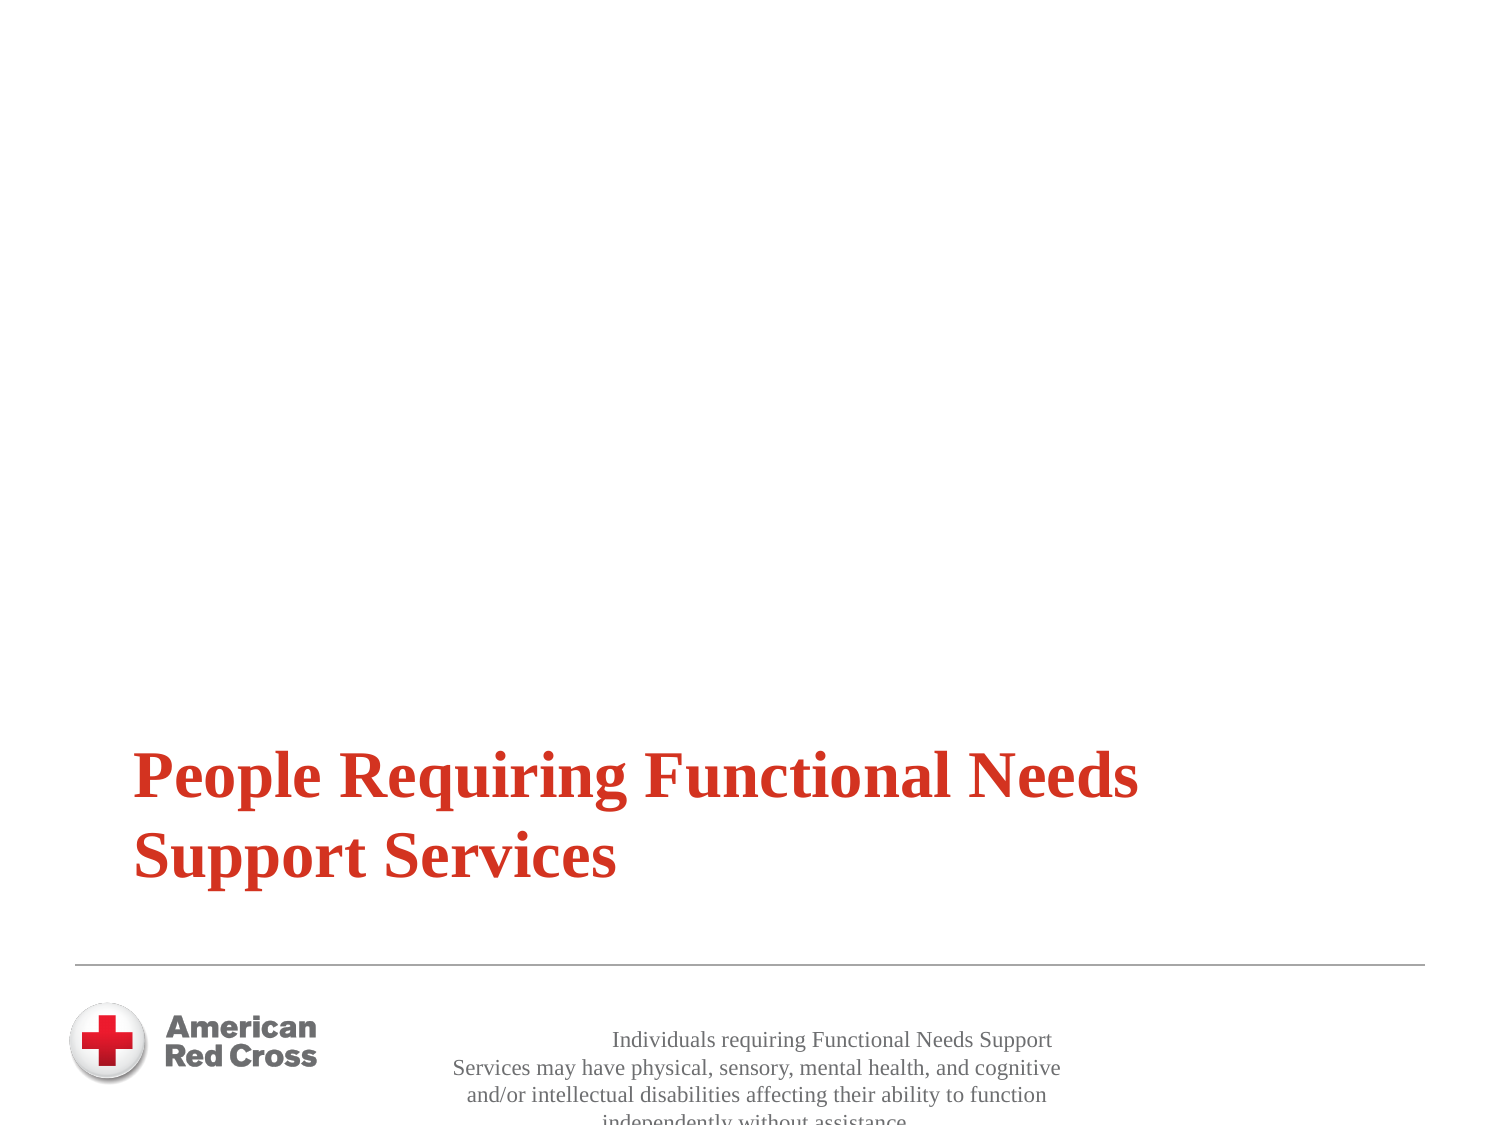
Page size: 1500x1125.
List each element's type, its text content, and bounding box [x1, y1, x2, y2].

picture [36, 969, 349, 1112]
list Individuals requiring Functional Needs Support Services may have physical, sensory, mental health, and cognitive and/or intellectual disabilities affecting their ability to function independently without assistance. [410, 1017, 1105, 1072]
title People Requiring Functional Needs Support Services [118, 722, 1394, 947]
